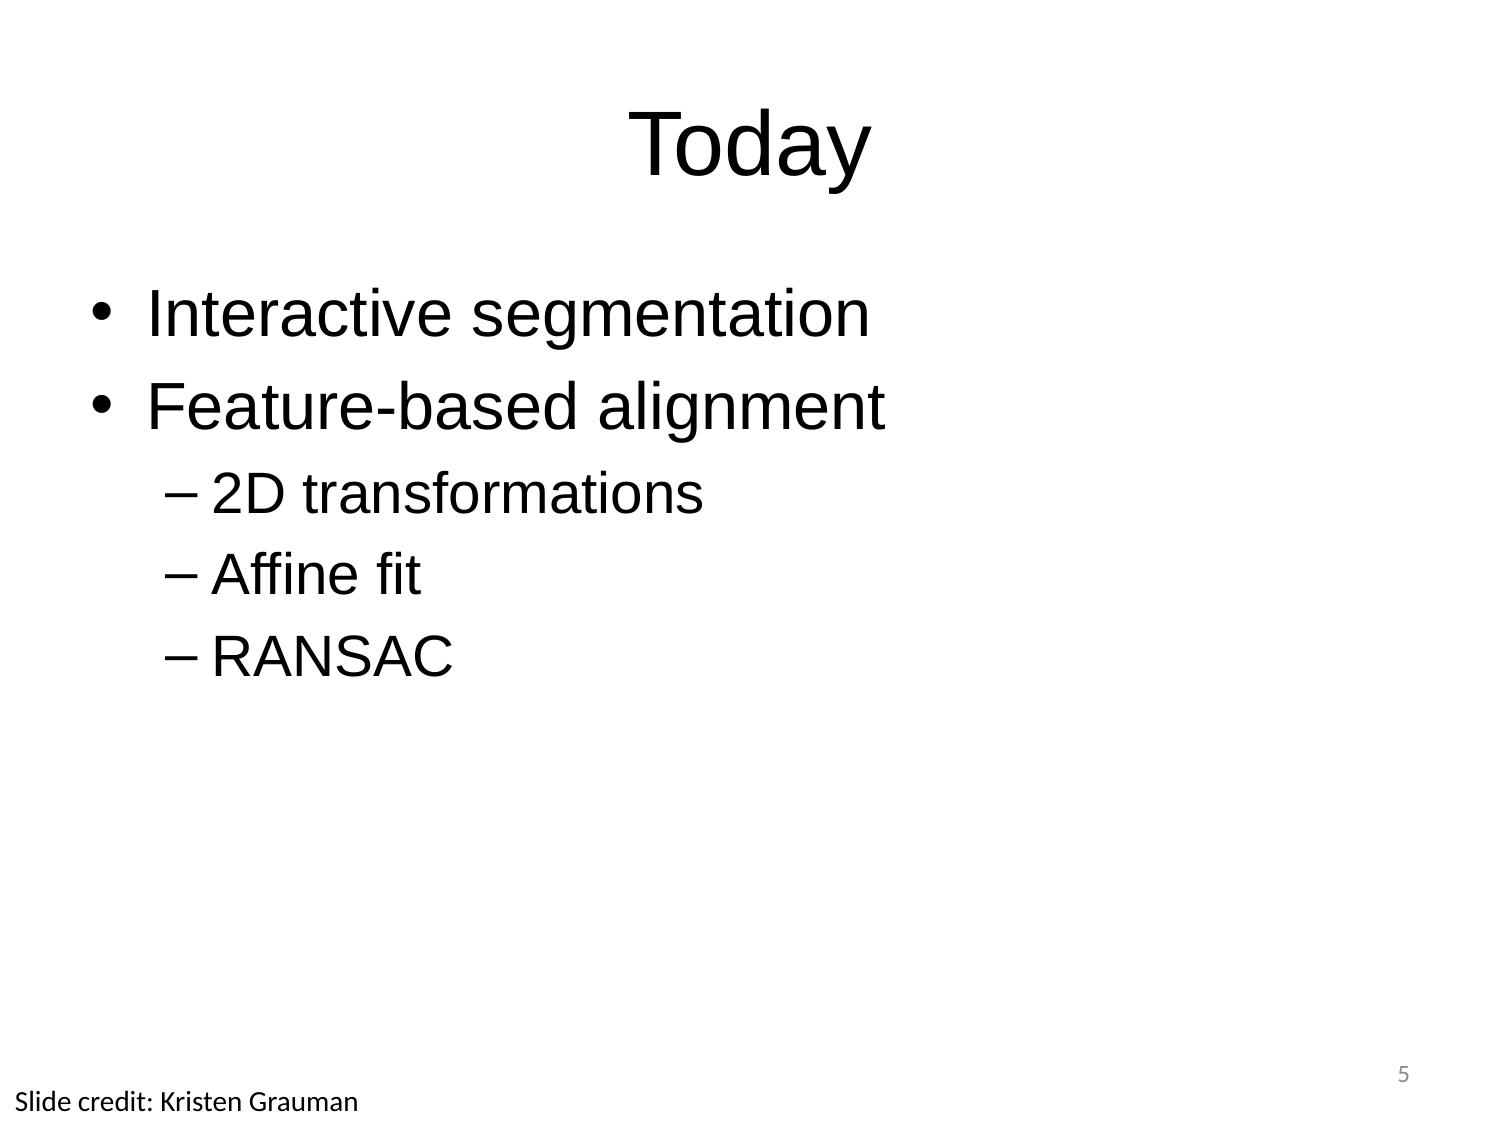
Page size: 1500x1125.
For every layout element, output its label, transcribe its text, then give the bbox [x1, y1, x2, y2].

slide_number 5 [1074, 1042, 1425, 1103]
text_box Slide credit: Kristen Grauman [0, 1074, 525, 1125]
title Today [75, 45, 1425, 233]
list Interactive segmentation Feature-based alignment 2D transformations Affine fit RANSAC [75, 262, 1425, 1005]
